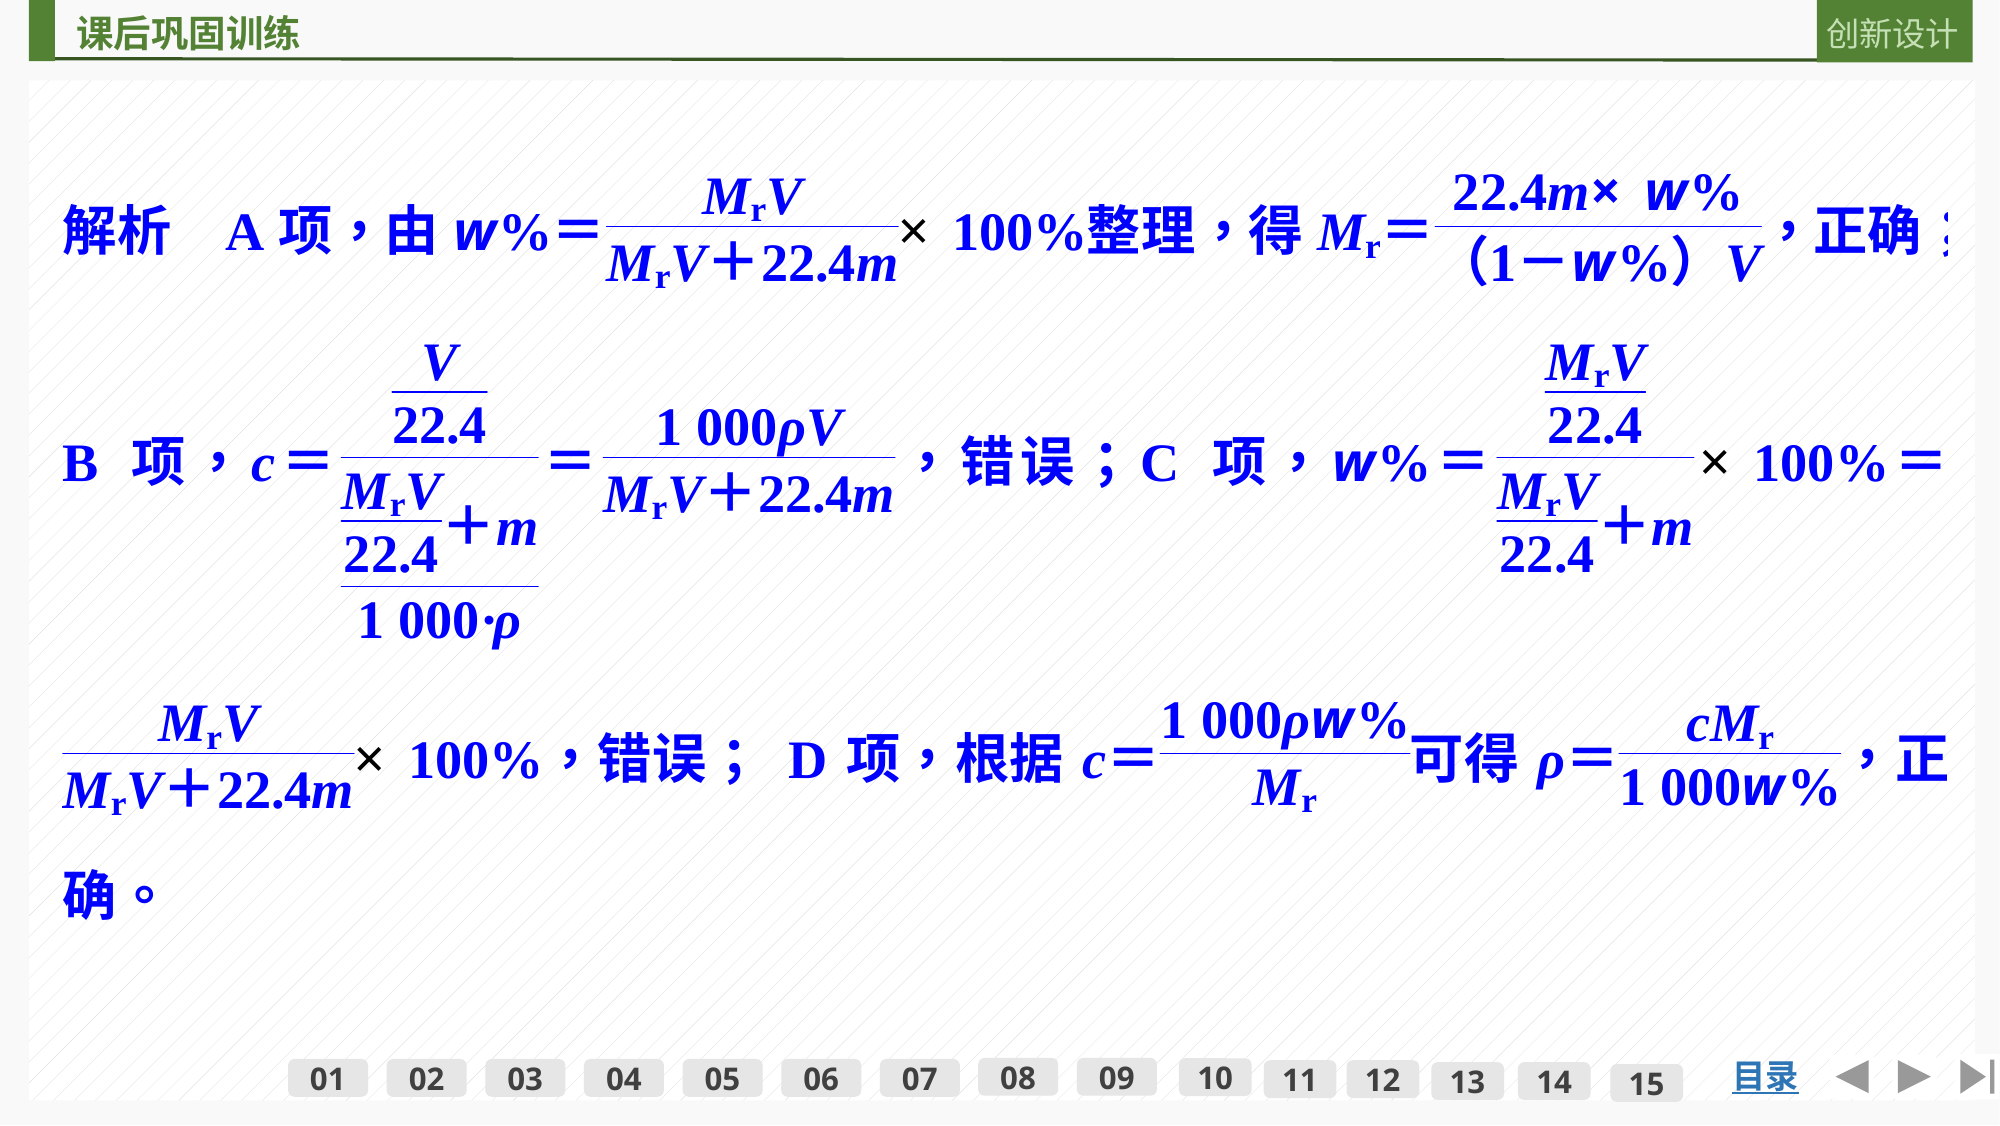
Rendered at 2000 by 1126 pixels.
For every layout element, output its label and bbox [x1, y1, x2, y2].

text_box [62, 156, 1948, 967]
